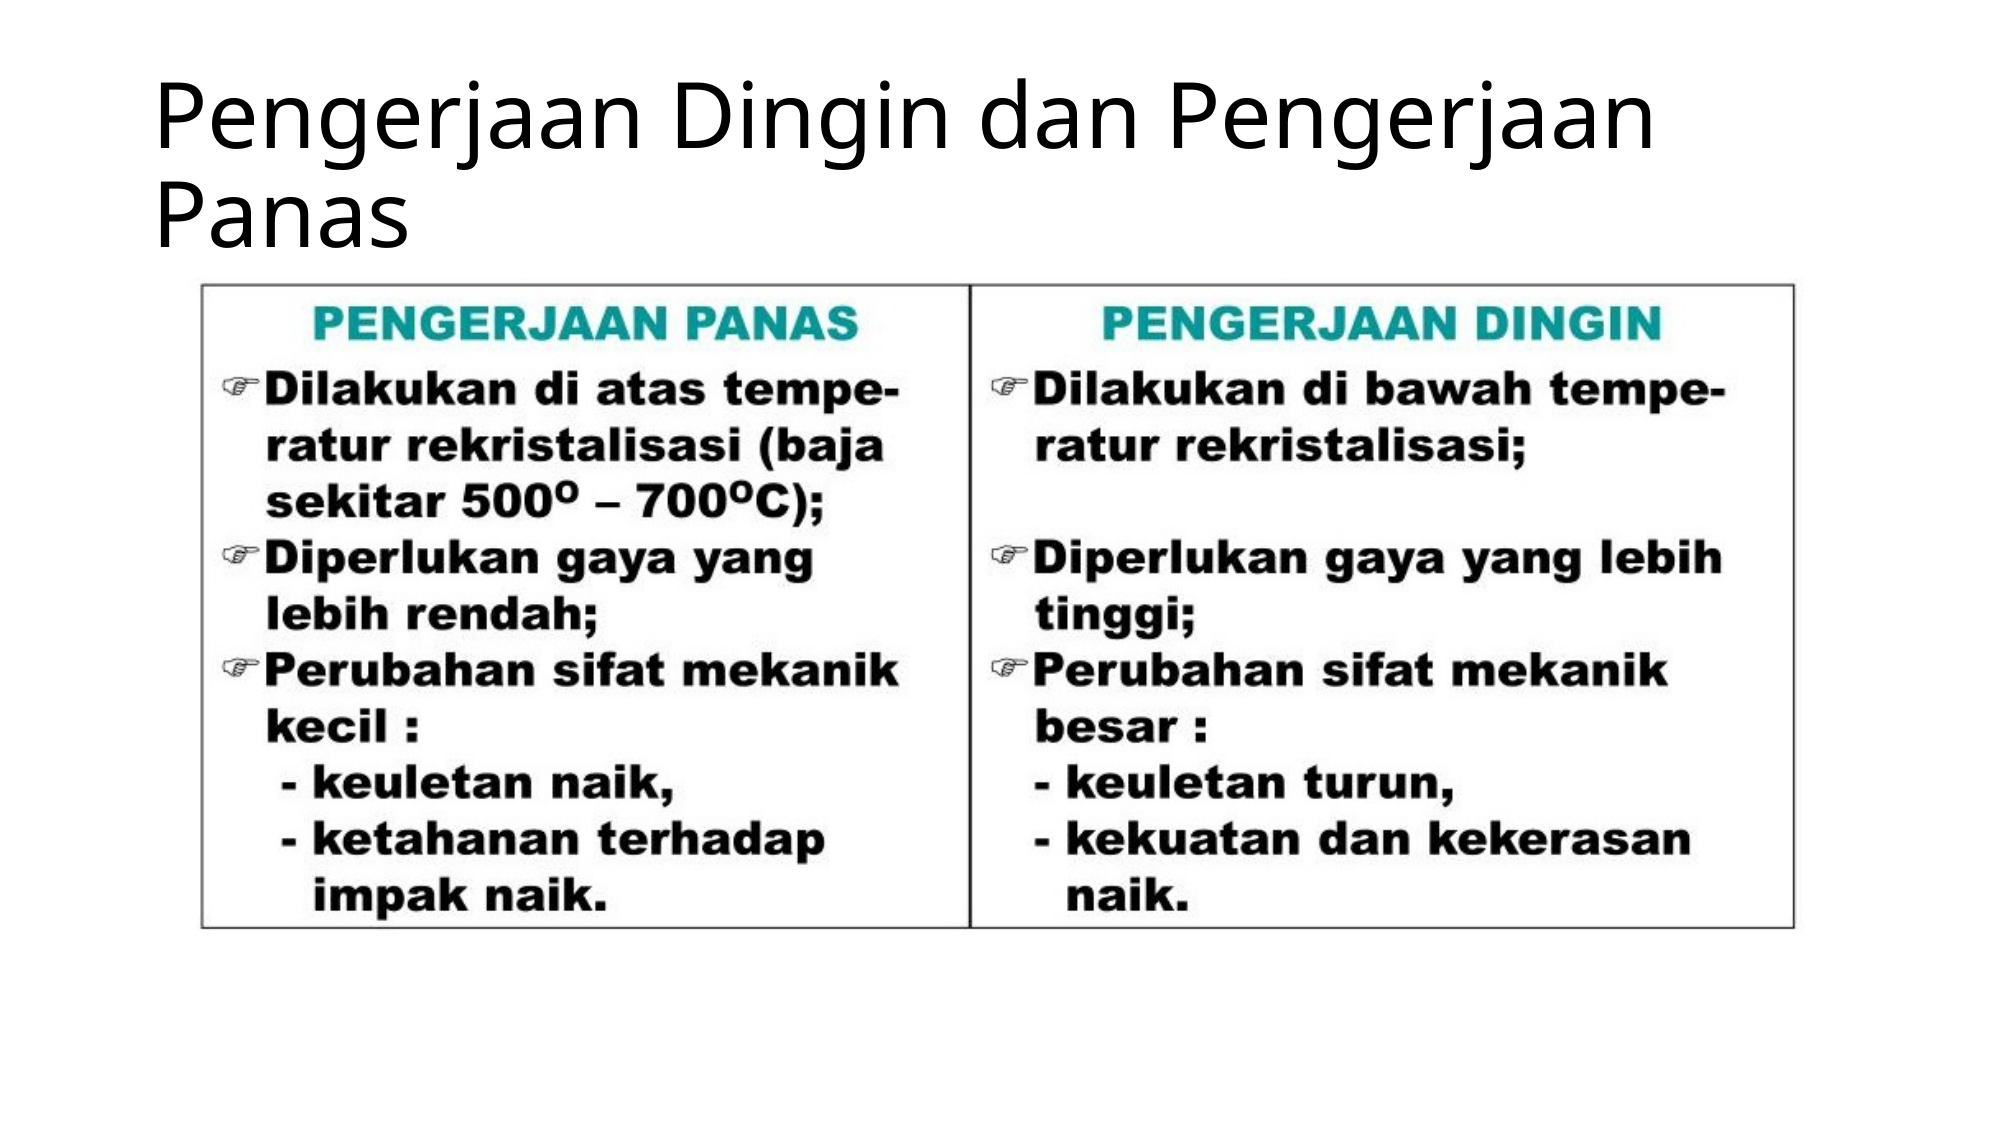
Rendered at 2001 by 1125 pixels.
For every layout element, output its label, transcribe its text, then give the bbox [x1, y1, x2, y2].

title Pengerjaan Dingin dan Pengerjaan Panas [137, 59, 1863, 278]
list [186, 277, 1813, 944]
